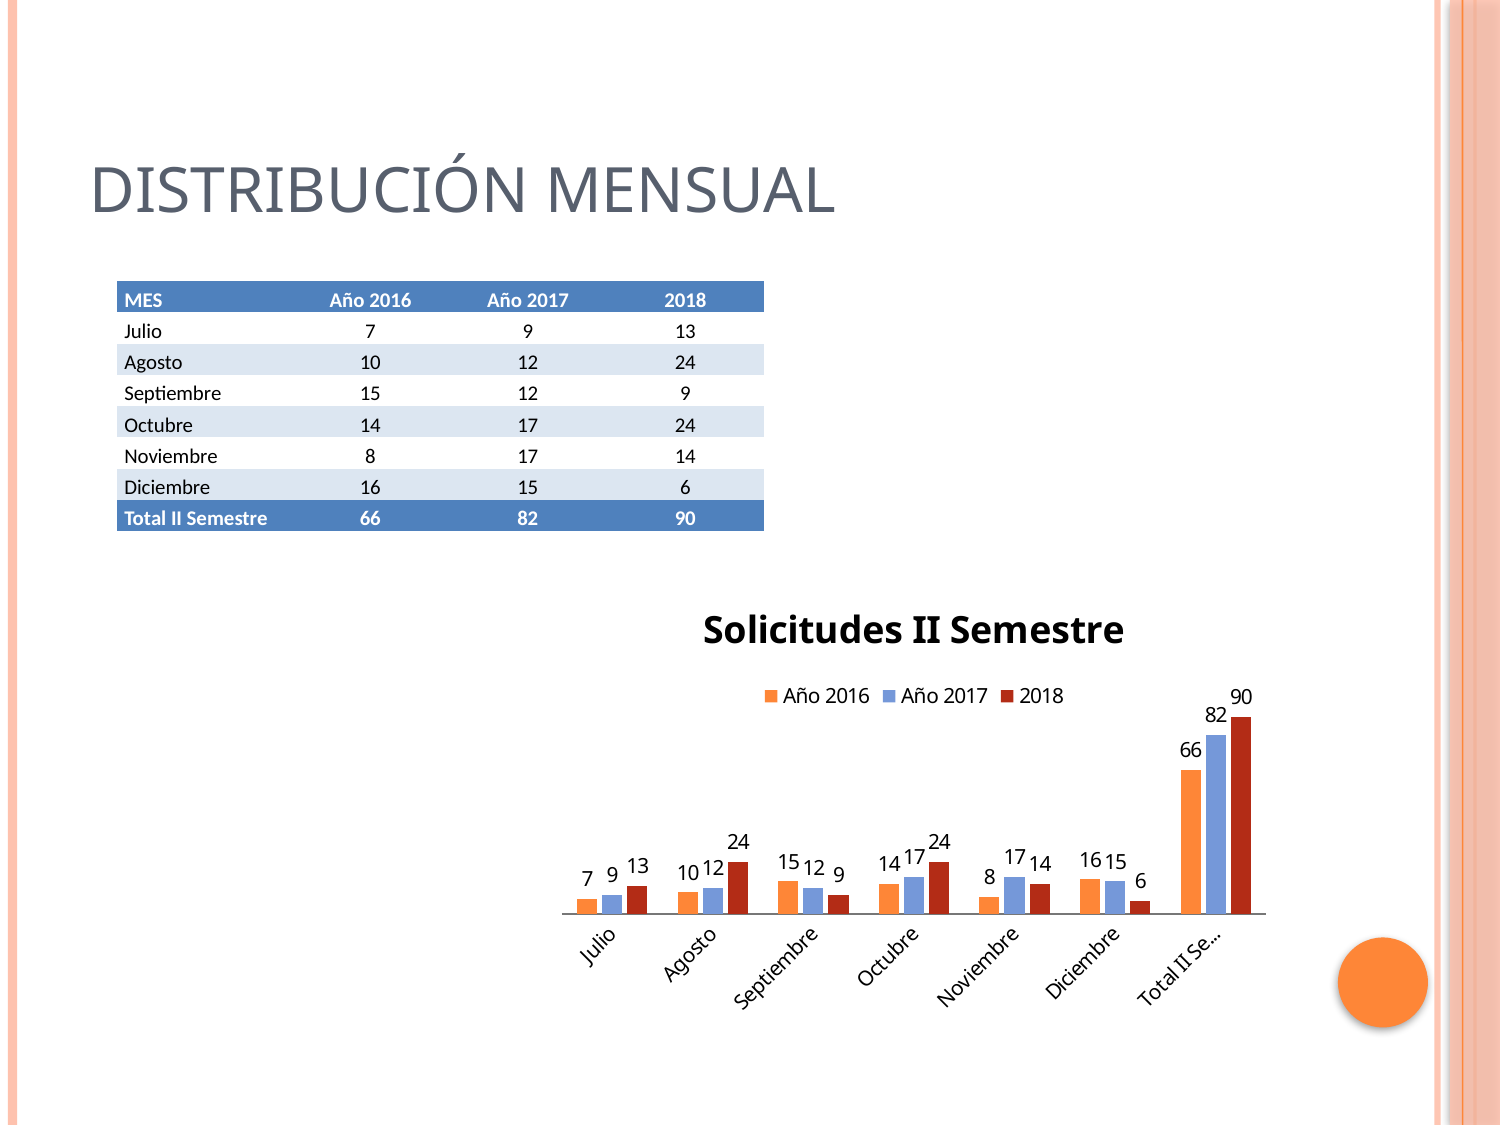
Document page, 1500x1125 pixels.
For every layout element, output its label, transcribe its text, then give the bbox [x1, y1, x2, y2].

table_cell 12 [449, 375, 607, 406]
table_cell 24 [607, 344, 764, 375]
table_cell 15 [292, 375, 449, 406]
table_cell Noviembre [117, 437, 292, 469]
table_cell 10 [292, 344, 449, 375]
table_cell 9 [607, 375, 764, 406]
table_cell 12 [449, 344, 607, 375]
table_header MES [117, 281, 292, 312]
table_header Año 2016 [292, 281, 449, 312]
table_cell Octubre [117, 406, 292, 437]
table_cell 90 [607, 500, 764, 531]
table_cell Diciembre [117, 469, 292, 500]
table_cell 13 [607, 312, 764, 344]
table_cell 15 [449, 469, 607, 500]
table_header Año 2017 [449, 281, 607, 312]
table_cell 7 [292, 312, 449, 344]
table_cell Agosto [117, 344, 292, 375]
table_cell 82 [449, 500, 607, 531]
table_cell 24 [607, 406, 764, 437]
title Distribución Mensual [75, 45, 1300, 233]
table_cell 14 [292, 406, 449, 437]
table_cell 17 [449, 437, 607, 469]
table_cell 16 [292, 469, 449, 500]
table_cell 9 [449, 312, 607, 344]
table_cell 17 [449, 406, 607, 437]
chart [538, 573, 1290, 1025]
table_cell 6 [607, 469, 764, 500]
table_header 2018 [607, 281, 764, 312]
table_cell Total II Semestre [117, 500, 292, 531]
table_cell 8 [292, 437, 449, 469]
table_cell Septiembre [117, 375, 292, 406]
table_cell Julio [117, 312, 292, 344]
table_cell 66 [292, 500, 449, 531]
table_cell 14 [607, 437, 764, 469]
